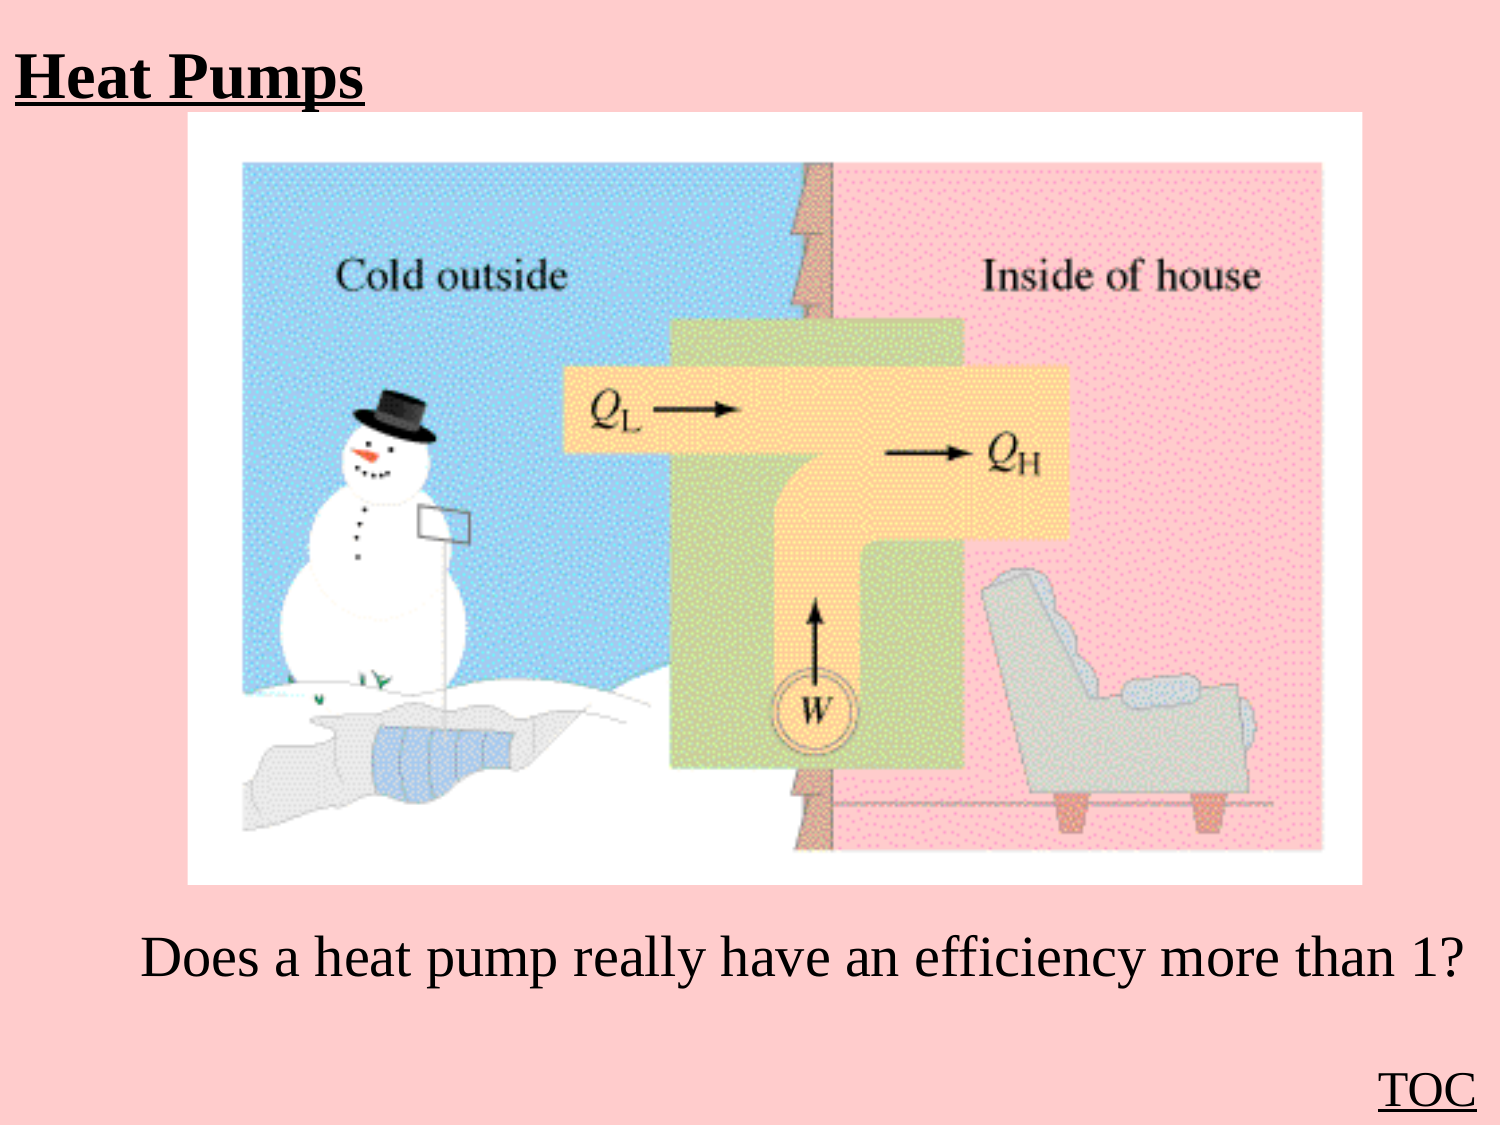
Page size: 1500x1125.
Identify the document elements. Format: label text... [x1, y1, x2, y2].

text_box TOC [1363, 1048, 1492, 1124]
text_box Heat Pumps [0, 24, 380, 119]
text_box Does a heat pump really have an efficiency more than 1? [125, 910, 1481, 996]
picture [187, 112, 1363, 886]
